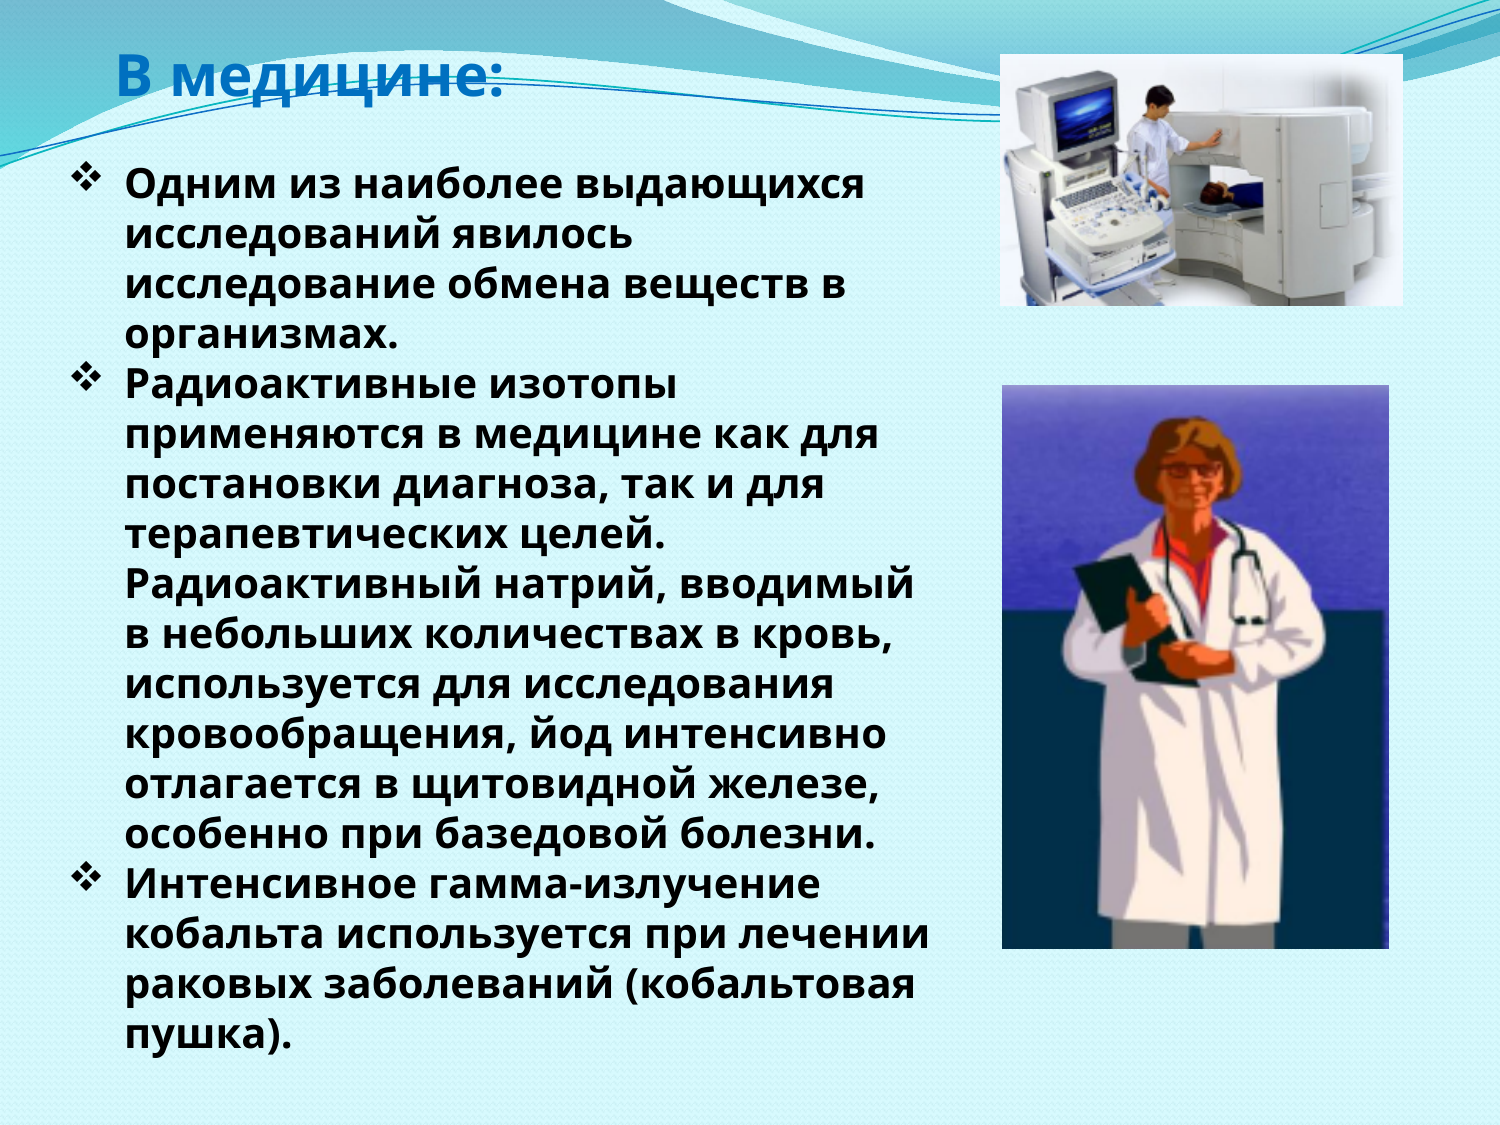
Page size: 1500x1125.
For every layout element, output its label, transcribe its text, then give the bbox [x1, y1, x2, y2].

picture [1002, 385, 1389, 950]
text_box Одним из наиболее выдающихся исследований явилось исследование обмена веществ в организмах. Радиоактивные изотопы применяются в медицине как для постановки диагноза, так и для терапевтических целей. Радиоактивный натрий, вводимый в небольших количествах в кровь, используется для исследования кровообращения, йод интенсивно отлагается в щитовидной железе, особенно при базедовой болезни. Интенсивное гамма-излучение кобальта используется при лечении раковых заболеваний (кобальтовая пушка). [53, 148, 951, 1065]
picture [1000, 54, 1403, 307]
text_box В медицине: [100, 30, 573, 116]
